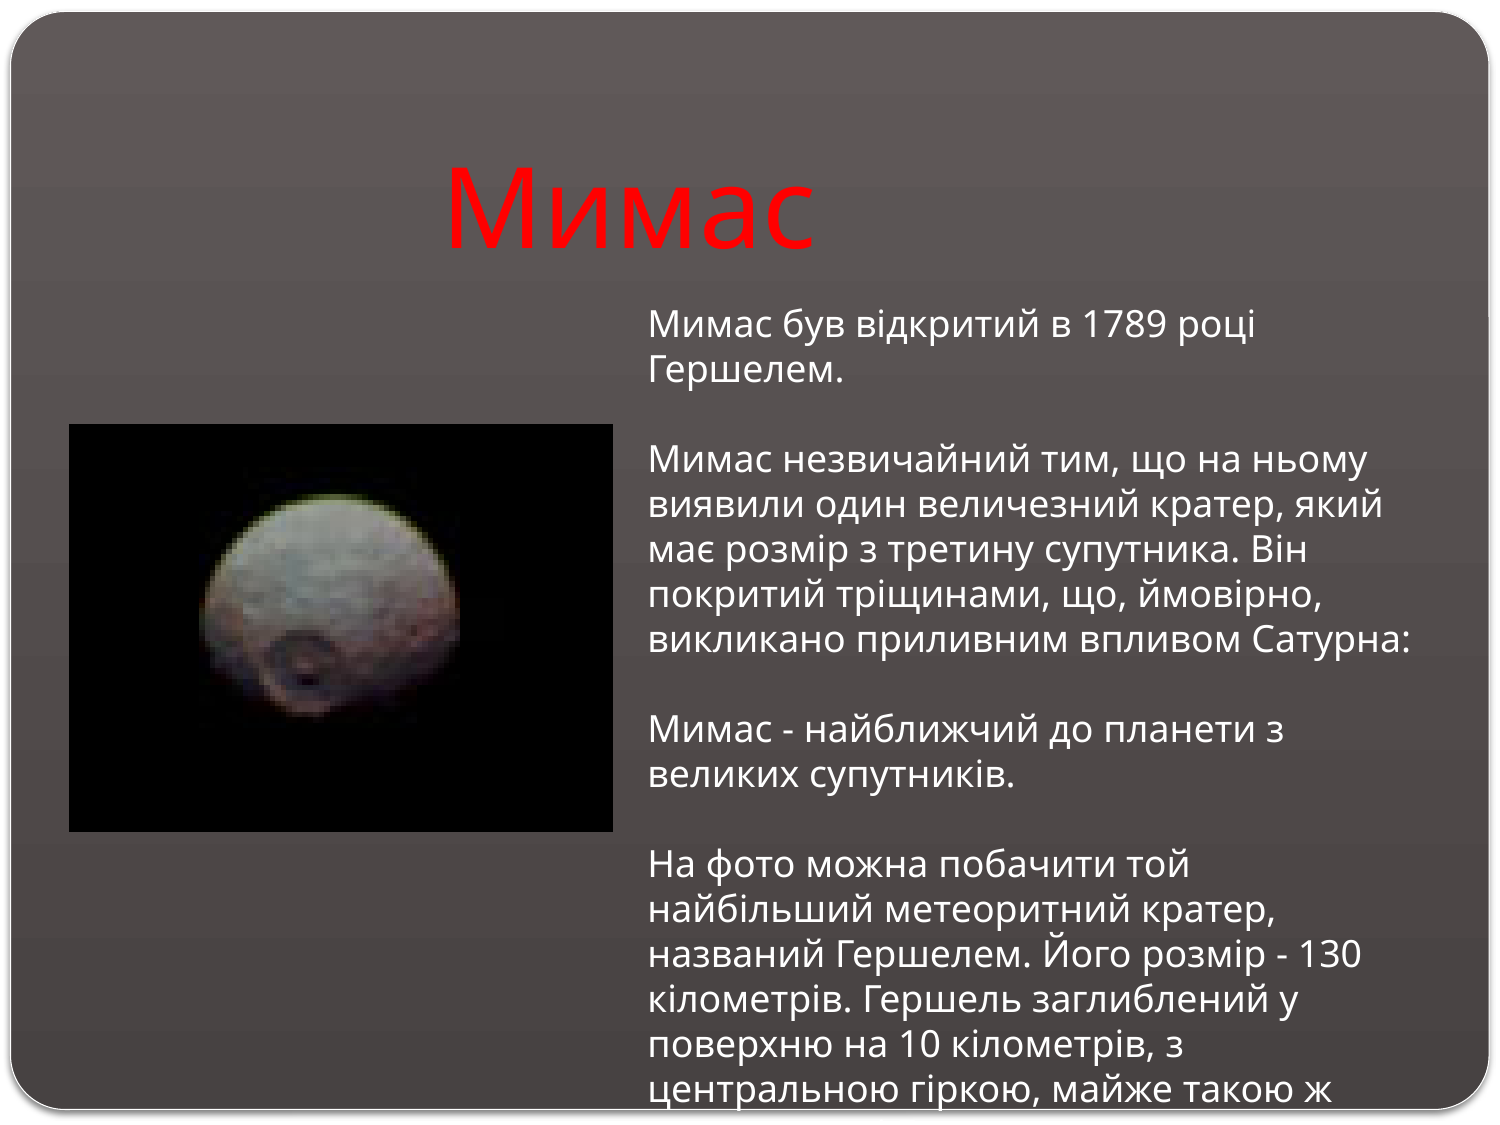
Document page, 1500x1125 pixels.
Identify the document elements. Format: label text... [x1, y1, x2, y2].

text_box Мимас [426, 128, 861, 279]
picture [69, 424, 613, 833]
text_box Мимас був відкритий в 1789 році Гершелем. Мимас незвичайний тим, що на ньому виявили один величезний кратер, який має розмір з третину супутника. Він покритий тріщинами, що, ймовірно, викликано приливним впливом Сатурна: Мимас - найближчий до планети з великих супутників. На фото можна побачити той найбільший метеоритний кратер, названий Гершелем. Його розмір - 130 кілометрів. Гершель заглиблений у поверхню на 10 кілометрів, з центральною гіркою, майже такою ж високою, як і Еверест. [632, 292, 1442, 1125]
